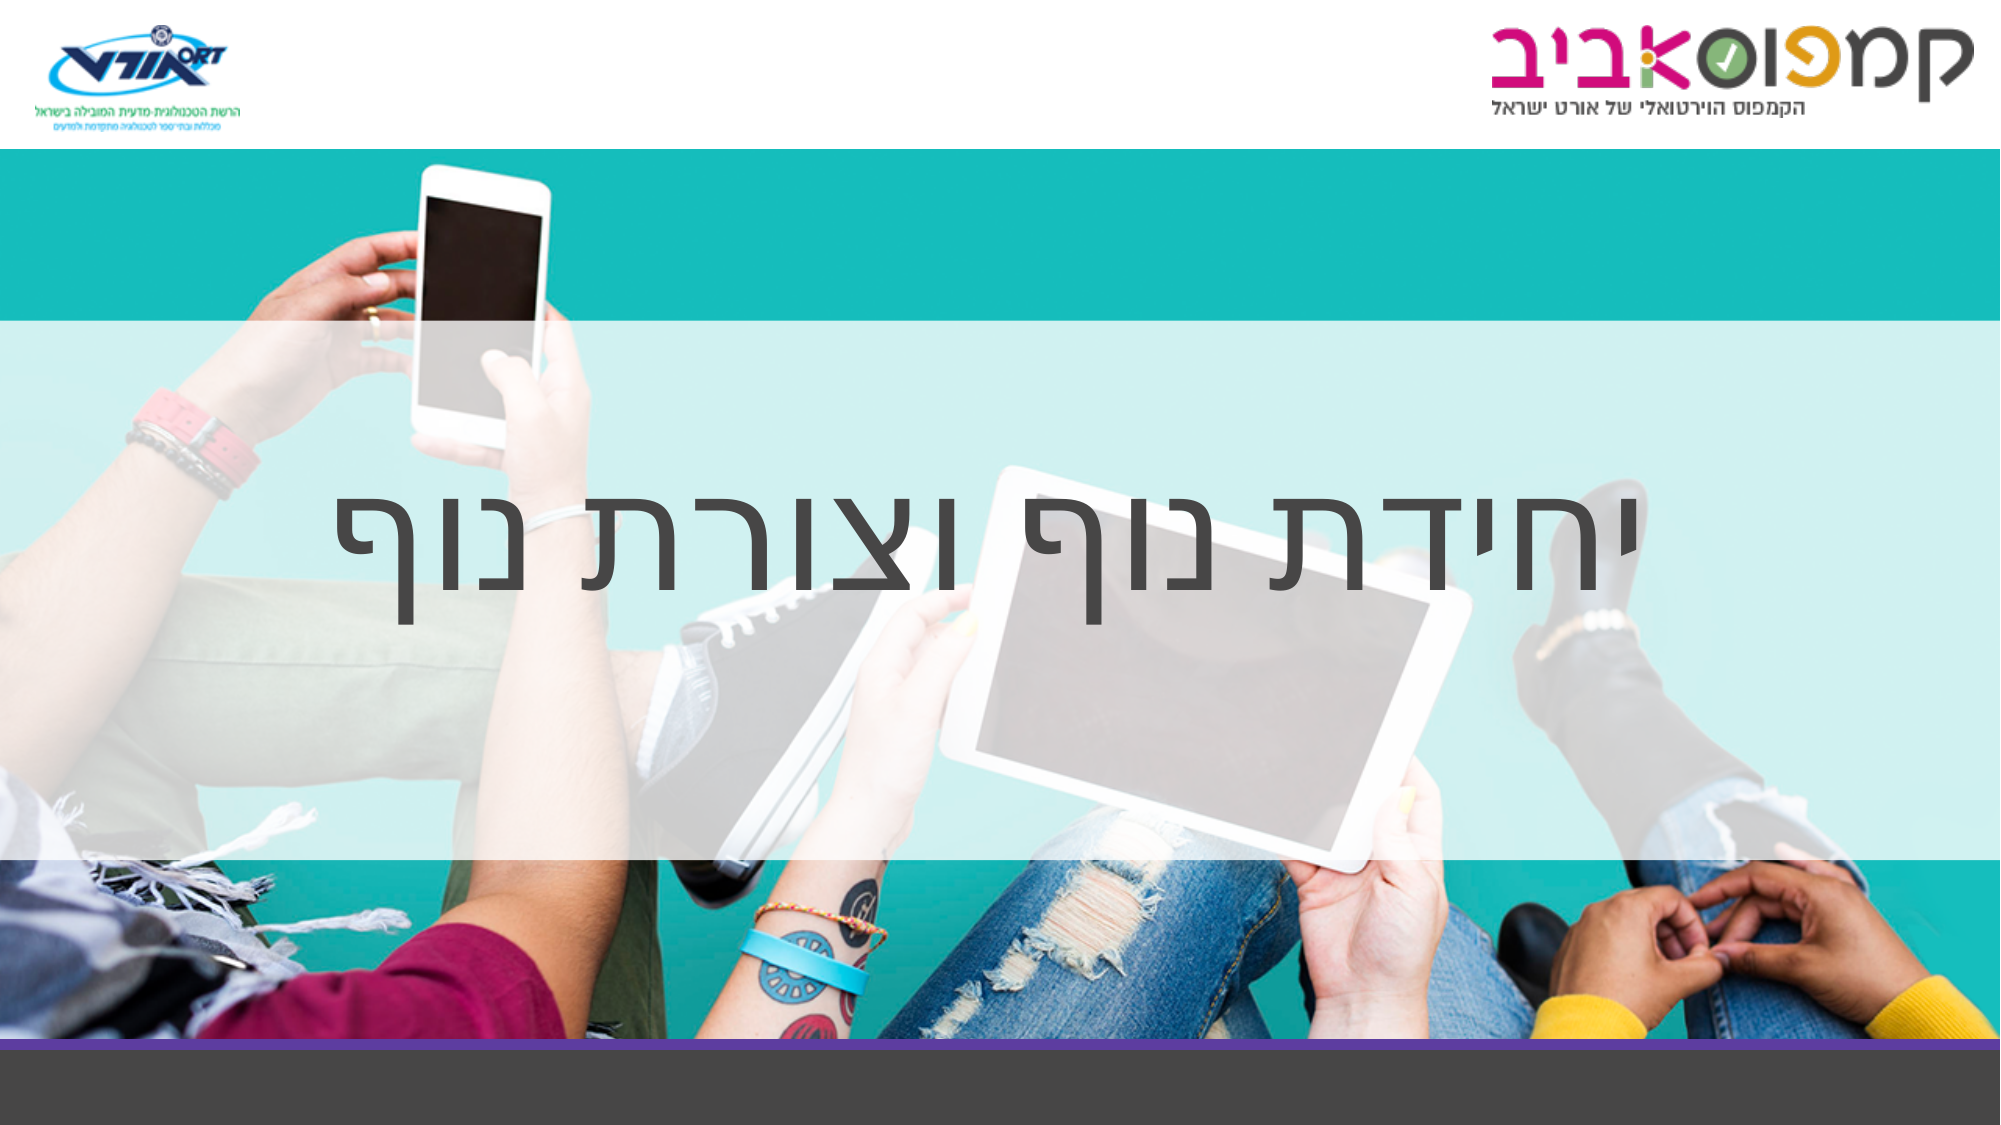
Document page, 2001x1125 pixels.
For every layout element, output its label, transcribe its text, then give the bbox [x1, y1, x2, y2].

picture [1492, 25, 1974, 118]
picture [0, 149, 2000, 320]
title יחידת נוף וצורת נוף [160, 251, 1811, 633]
picture [35, 25, 240, 132]
picture [0, 861, 2000, 1039]
